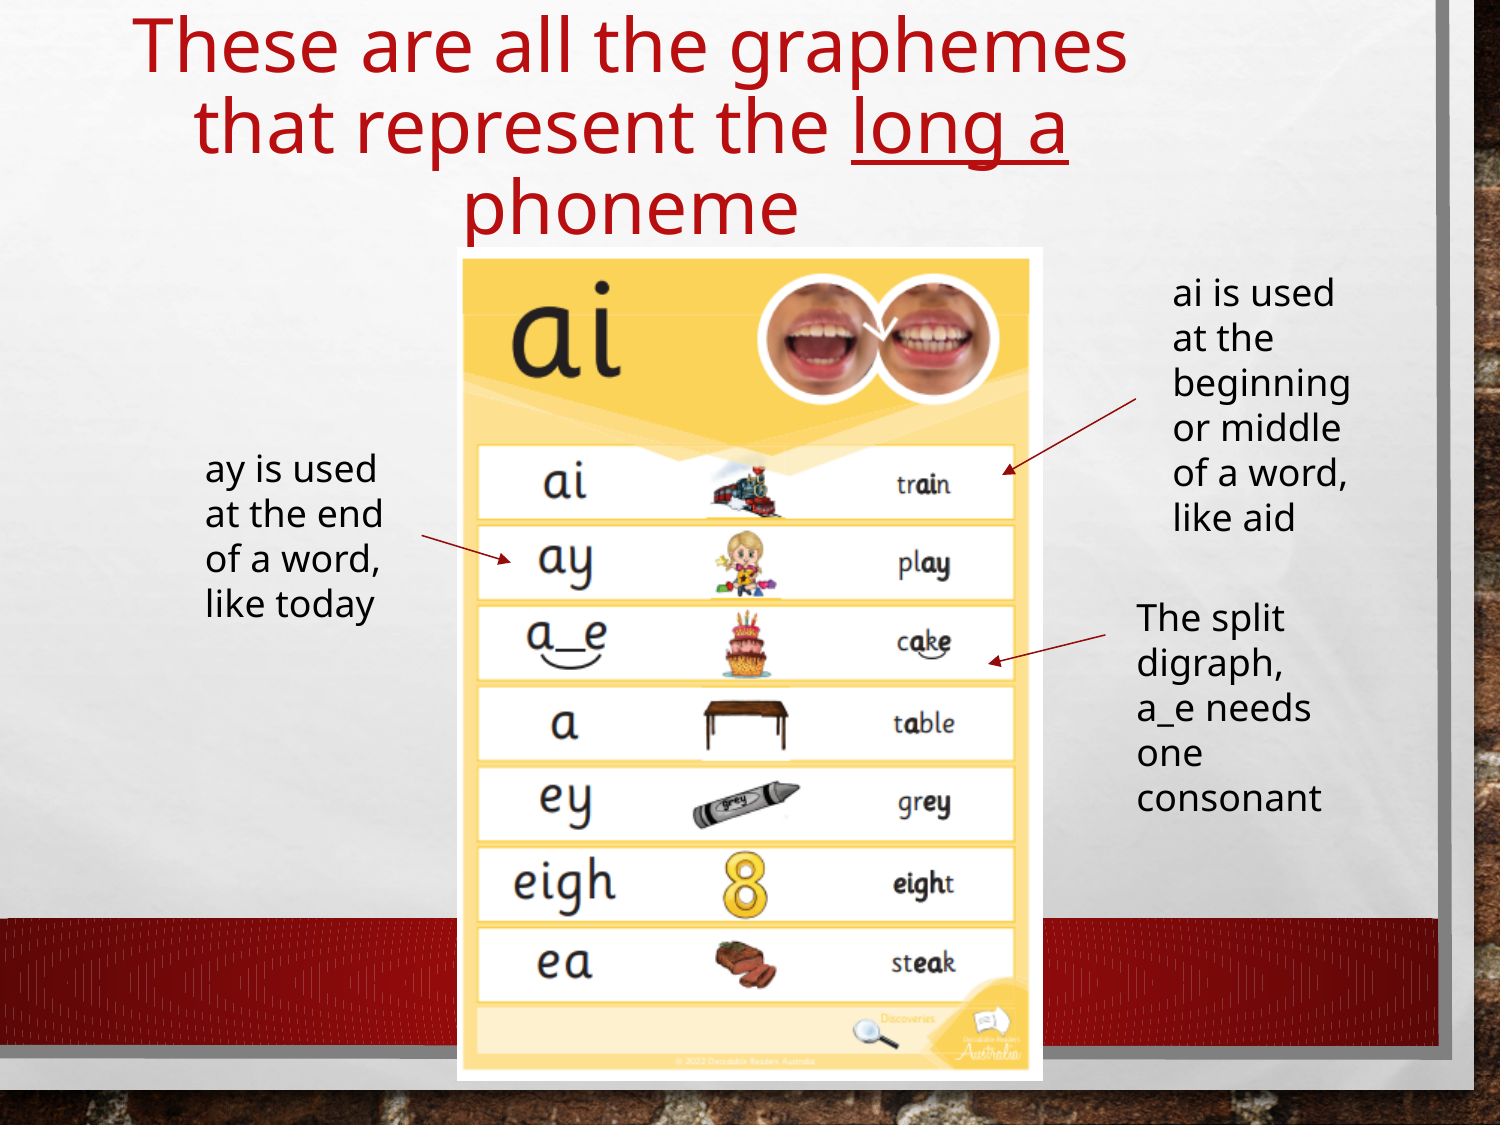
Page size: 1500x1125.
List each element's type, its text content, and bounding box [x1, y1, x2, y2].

text_box The split digraph, a_e needs one consonant [1121, 586, 1354, 826]
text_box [987, 634, 1106, 665]
picture [0, 0, 1500, 1125]
picture [457, 247, 1043, 1081]
text_box ay is used at the end of a word, like today [190, 438, 422, 633]
list [1043, 302, 1483, 1059]
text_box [1001, 398, 1137, 476]
text_box ai is used at the beginning or middle of a word, like aid [1157, 261, 1389, 547]
list [53, 302, 457, 1059]
title These are all the graphemes that represent the long a phoneme [62, 43, 1201, 217]
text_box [421, 536, 512, 563]
